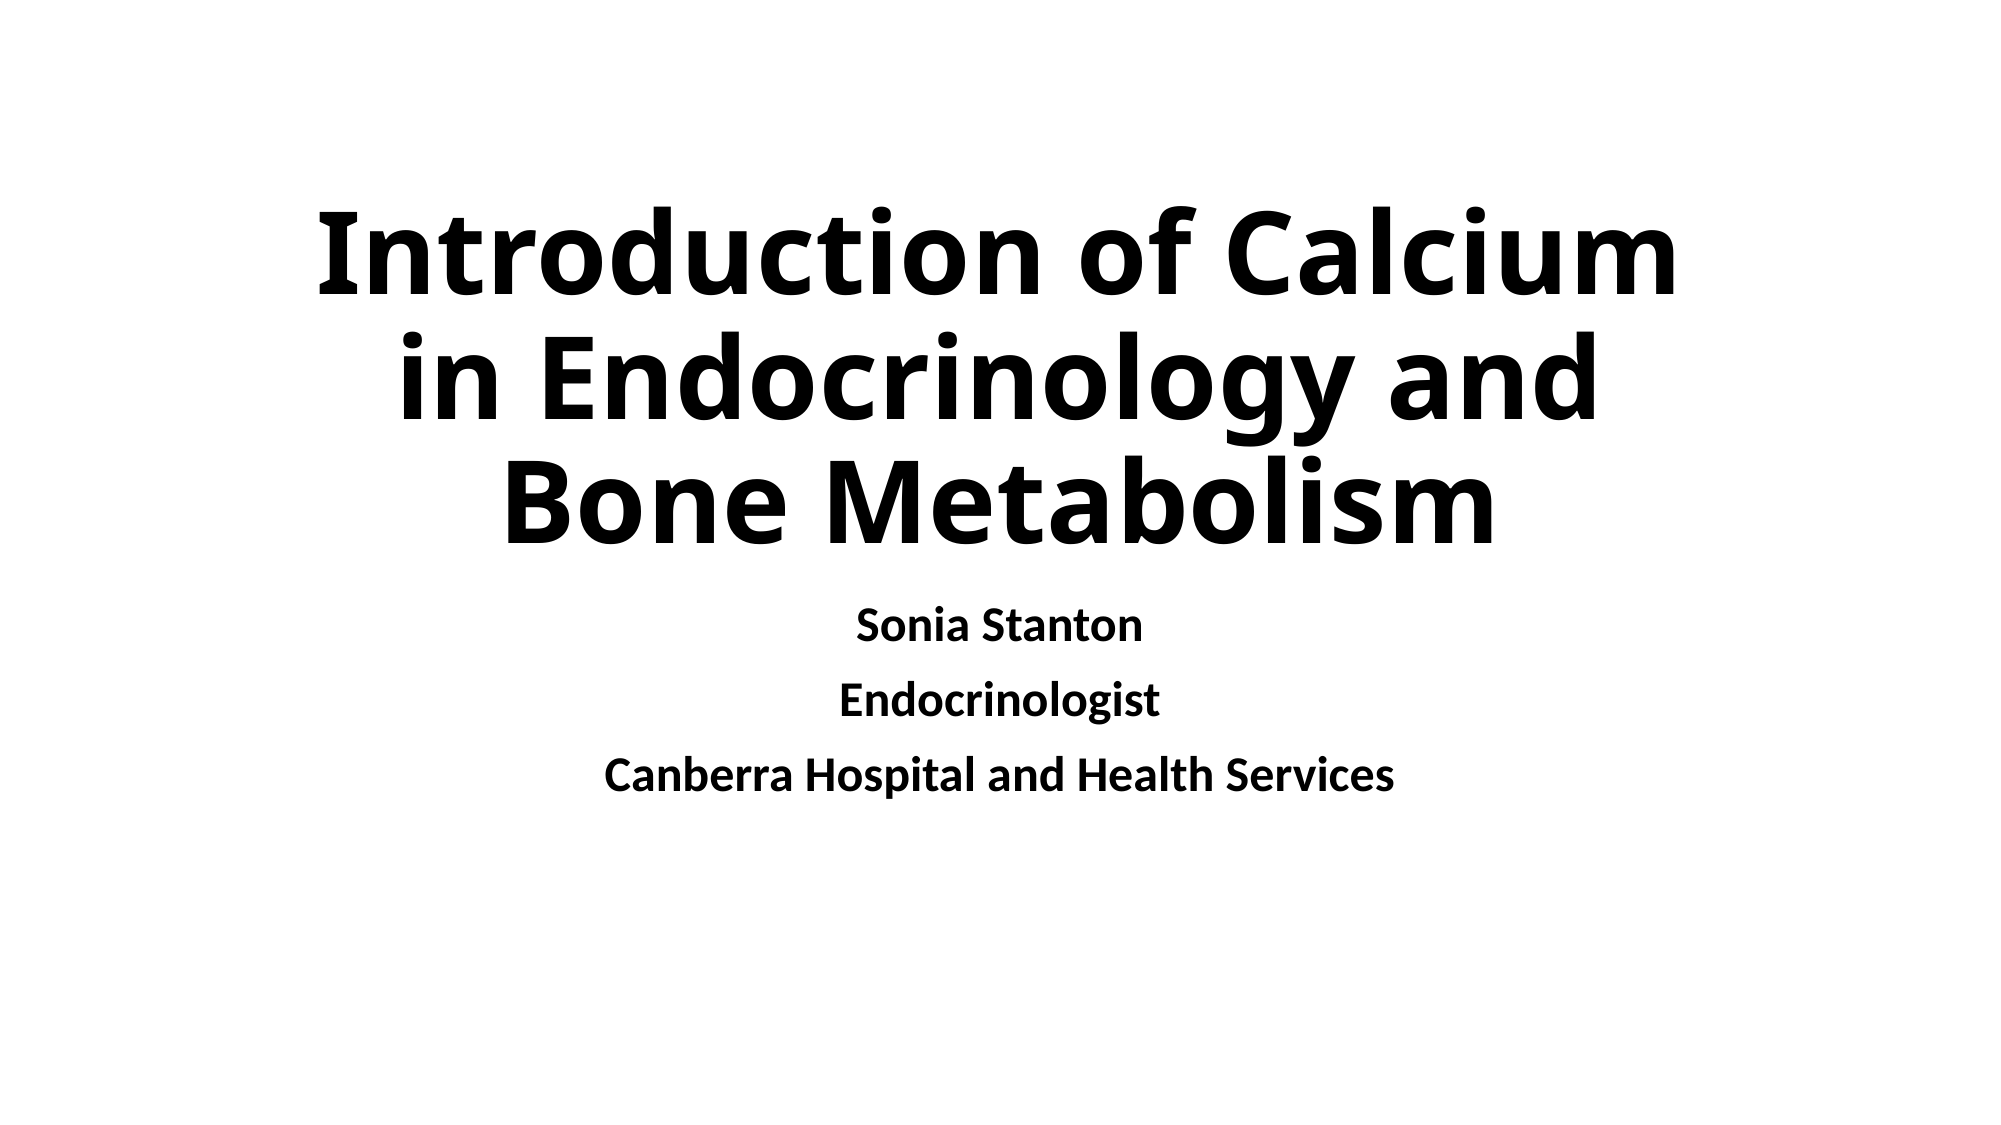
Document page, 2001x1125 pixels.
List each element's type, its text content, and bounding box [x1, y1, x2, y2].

title Introduction of Calcium in Endocrinology and Bone Metabolism [249, 184, 1750, 576]
subtitle Sonia Stanton Endocrinologist Canberra Hospital and Health Services [249, 590, 1750, 863]
